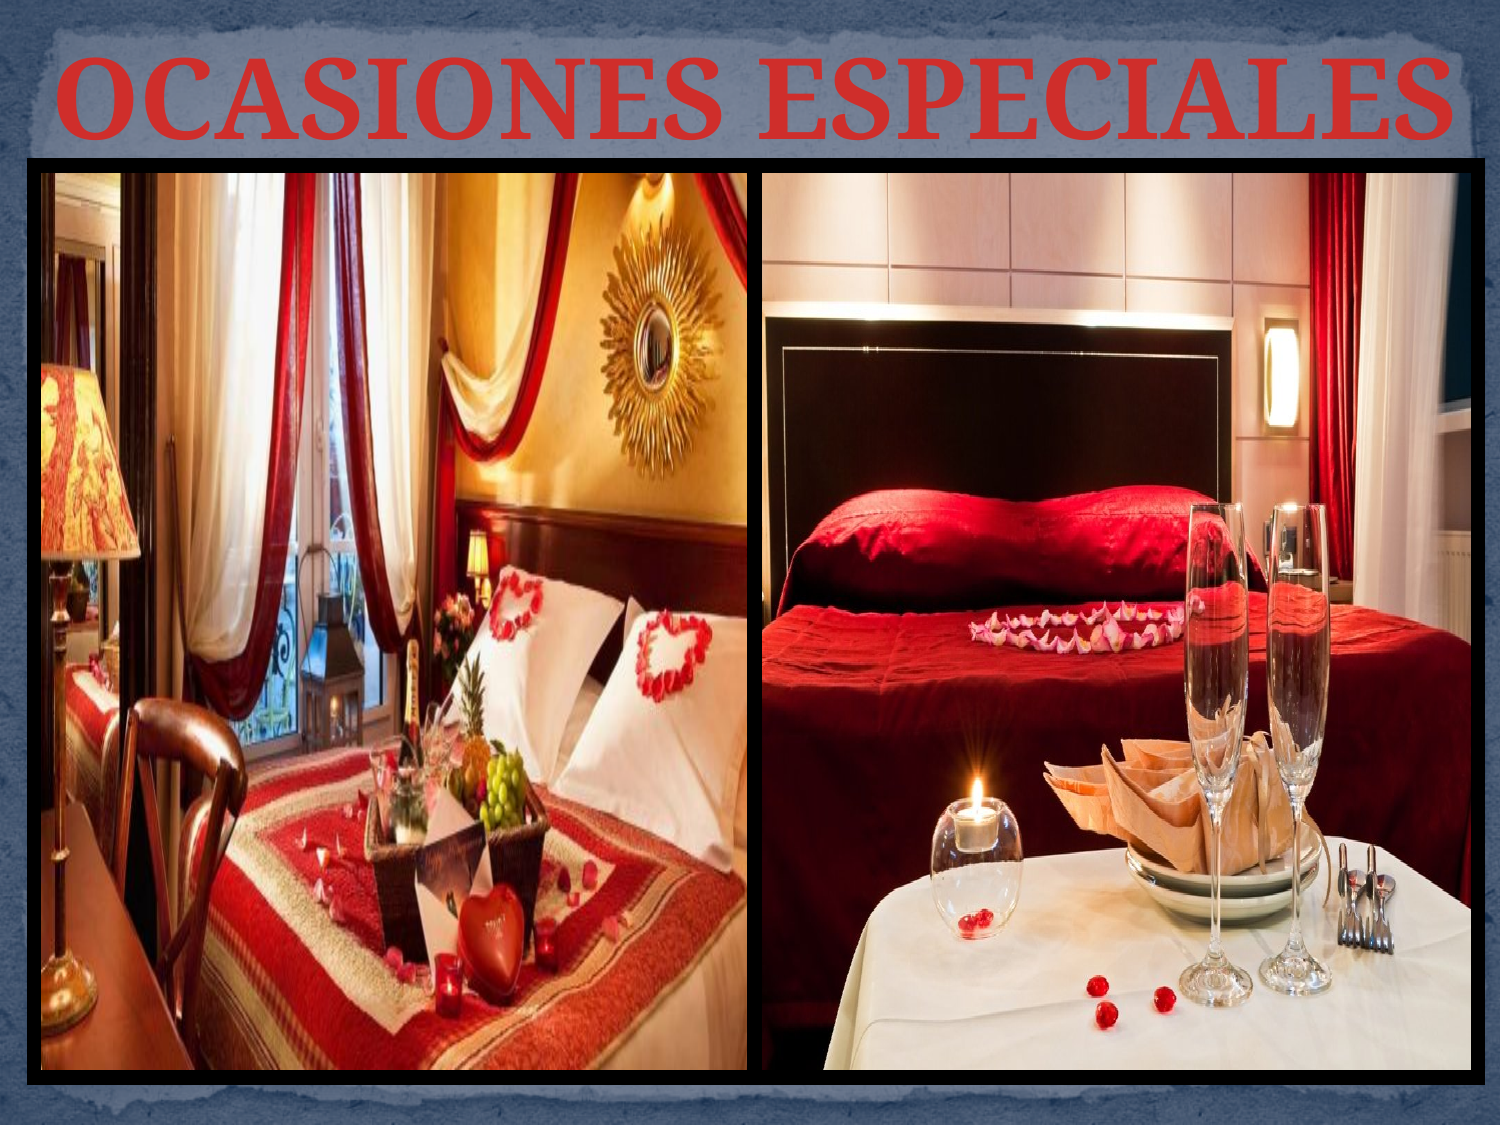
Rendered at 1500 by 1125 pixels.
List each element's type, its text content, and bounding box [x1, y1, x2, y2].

text_box OCASIONES ESPECIALES [36, 19, 1475, 158]
picture [761, 172, 1472, 1071]
picture [41, 172, 760, 1071]
